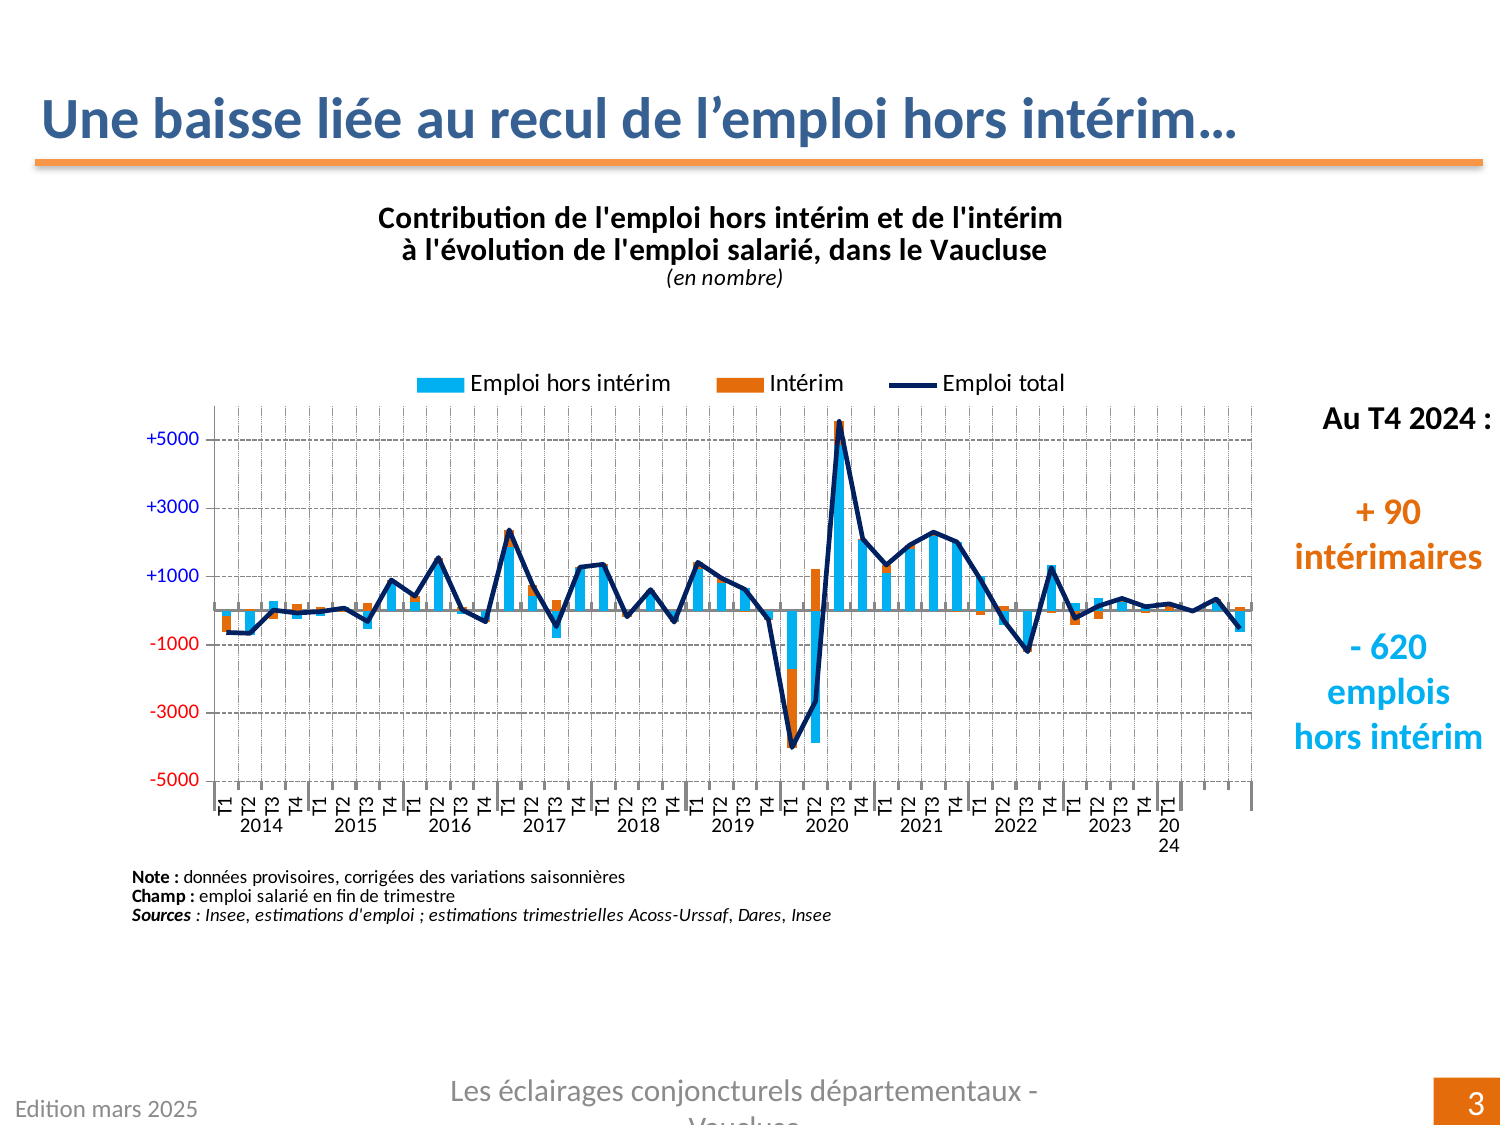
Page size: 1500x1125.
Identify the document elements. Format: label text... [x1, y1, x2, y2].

text_box [74, 183, 1352, 1017]
chart [112, 197, 1352, 963]
text_box + 90 intérimaires - 620 emplois hors intérim [1275, 479, 1500, 1080]
text_box Au T4 2024 : [1356, 389, 1500, 444]
slide_number 3 [1433, 1080, 1500, 1125]
slide_number Edition mars 2025 [0, 1077, 350, 1125]
footer Les éclairages conjoncturels départementaux - Vaucluse [375, 1077, 1114, 1125]
text_box Une baisse liée au recul de l’emploi hors intérim… [26, 73, 1475, 158]
